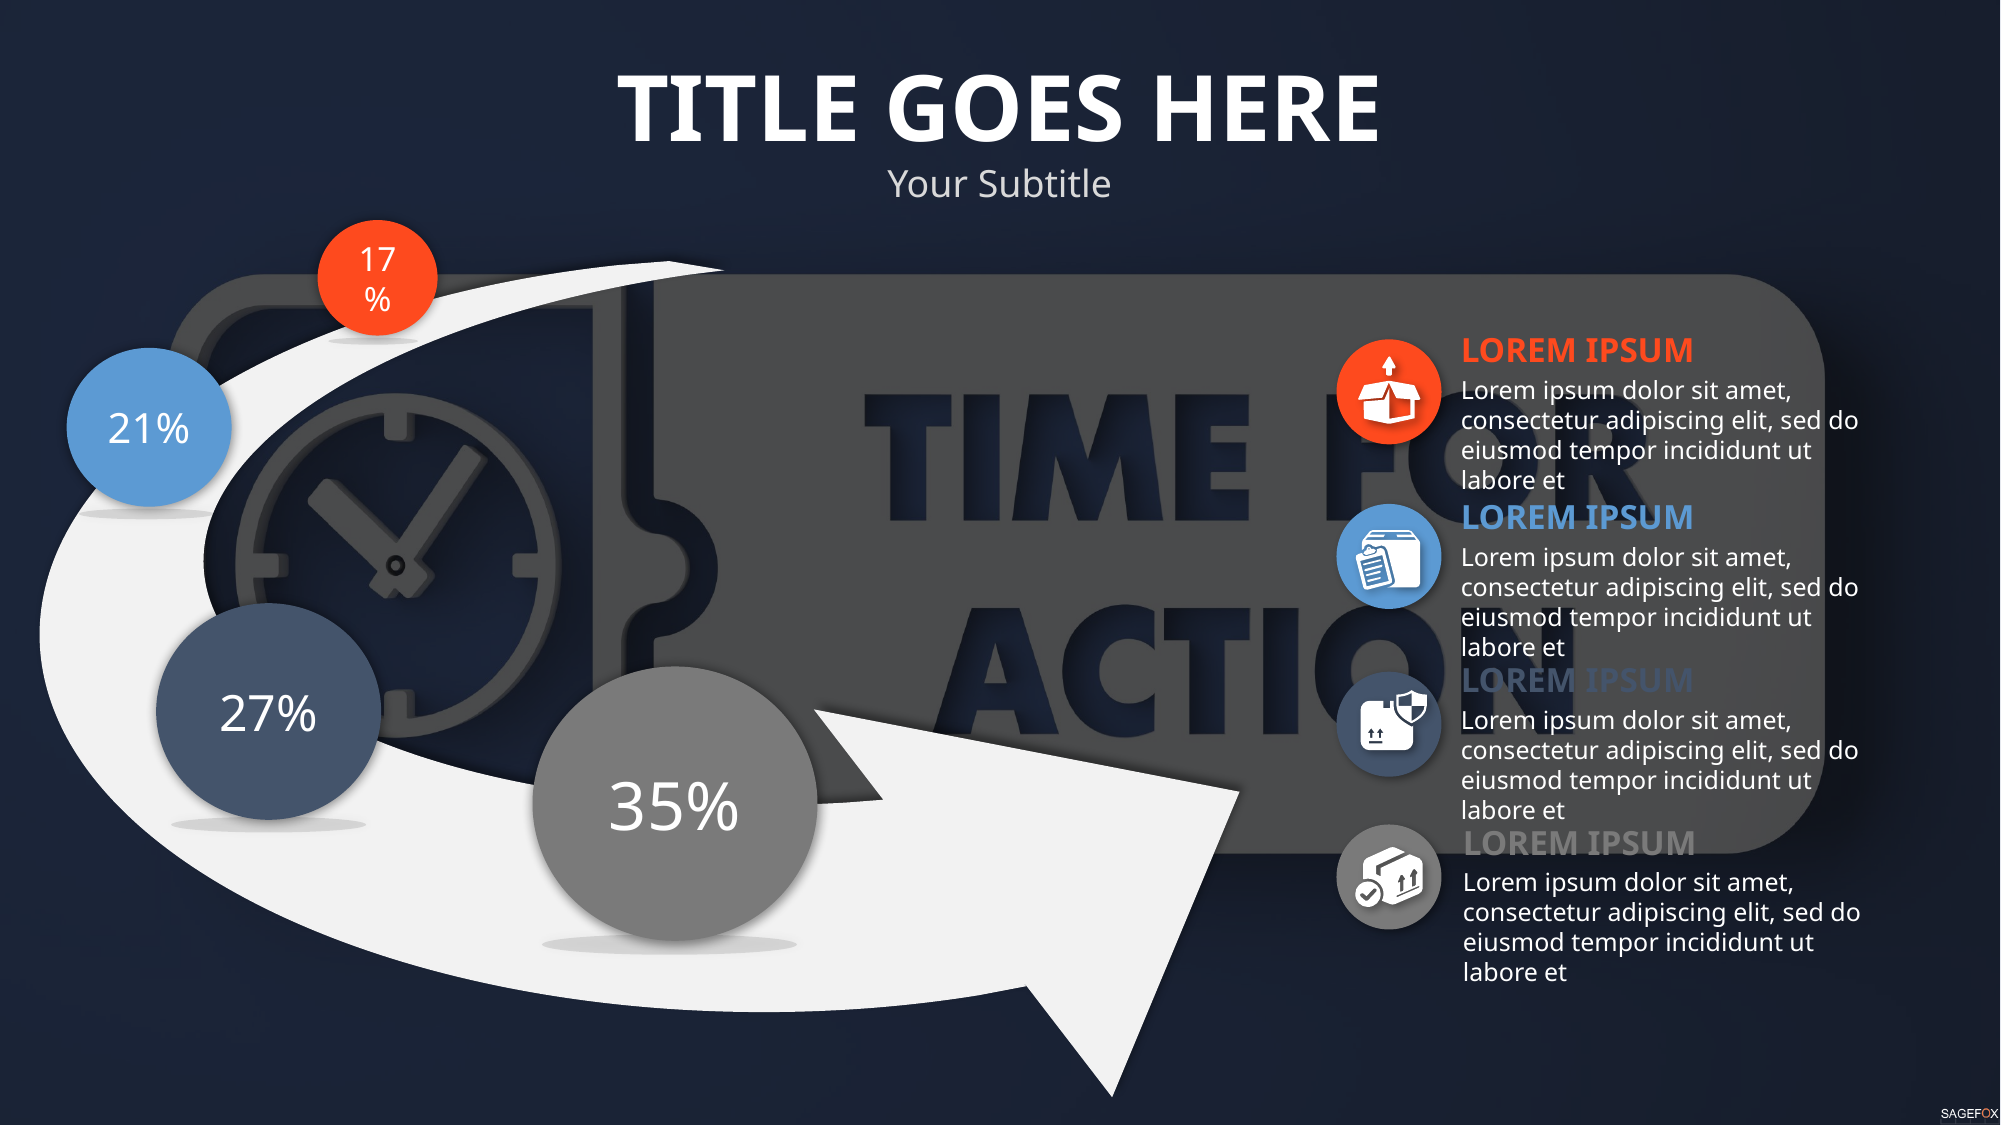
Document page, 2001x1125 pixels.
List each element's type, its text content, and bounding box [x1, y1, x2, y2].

text_box [38, 520, 1242, 1100]
text_box [1360, 700, 1414, 751]
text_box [532, 666, 818, 955]
text_box [1358, 380, 1421, 424]
text_box [1382, 356, 1396, 376]
text_box LOREM IPSUM Lorem ipsum dolor sit amet, consectetur adipiscing elit, sed do eiusmod tempor incididunt ut labore et [1450, 491, 1901, 654]
text_box [232, 336, 426, 481]
text_box [1355, 530, 1421, 590]
text_box [1363, 847, 1423, 905]
text_box LOREM IPSUM Lorem ipsum dolor sit amet, consectetur adipiscing elit, sed do eiusmod tempor incididunt ut labore et [1450, 654, 1901, 830]
text_box TITLE GOES HERE Your Subtitle [548, 42, 1452, 212]
text_box [1355, 881, 1381, 907]
text_box [438, 260, 725, 341]
picture [1940, 0, 2001, 1125]
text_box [66, 347, 232, 520]
text_box LOREM IPSUM Lorem ipsum dolor sit amet, consectetur adipiscing elit, sed do eiusmod tempor incididunt ut labore et [1452, 816, 1903, 992]
text_box [1335, 670, 1443, 778]
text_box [156, 603, 382, 833]
text_box [1335, 823, 1443, 931]
text_box [1335, 502, 1443, 610]
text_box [317, 220, 438, 345]
text_box LOREM IPSUM Lorem ipsum dolor sit amet, consectetur adipiscing elit, sed do eiusmod tempor incididunt ut labore et [1450, 324, 1901, 491]
text_box [1335, 338, 1443, 446]
text_box [1396, 690, 1427, 724]
